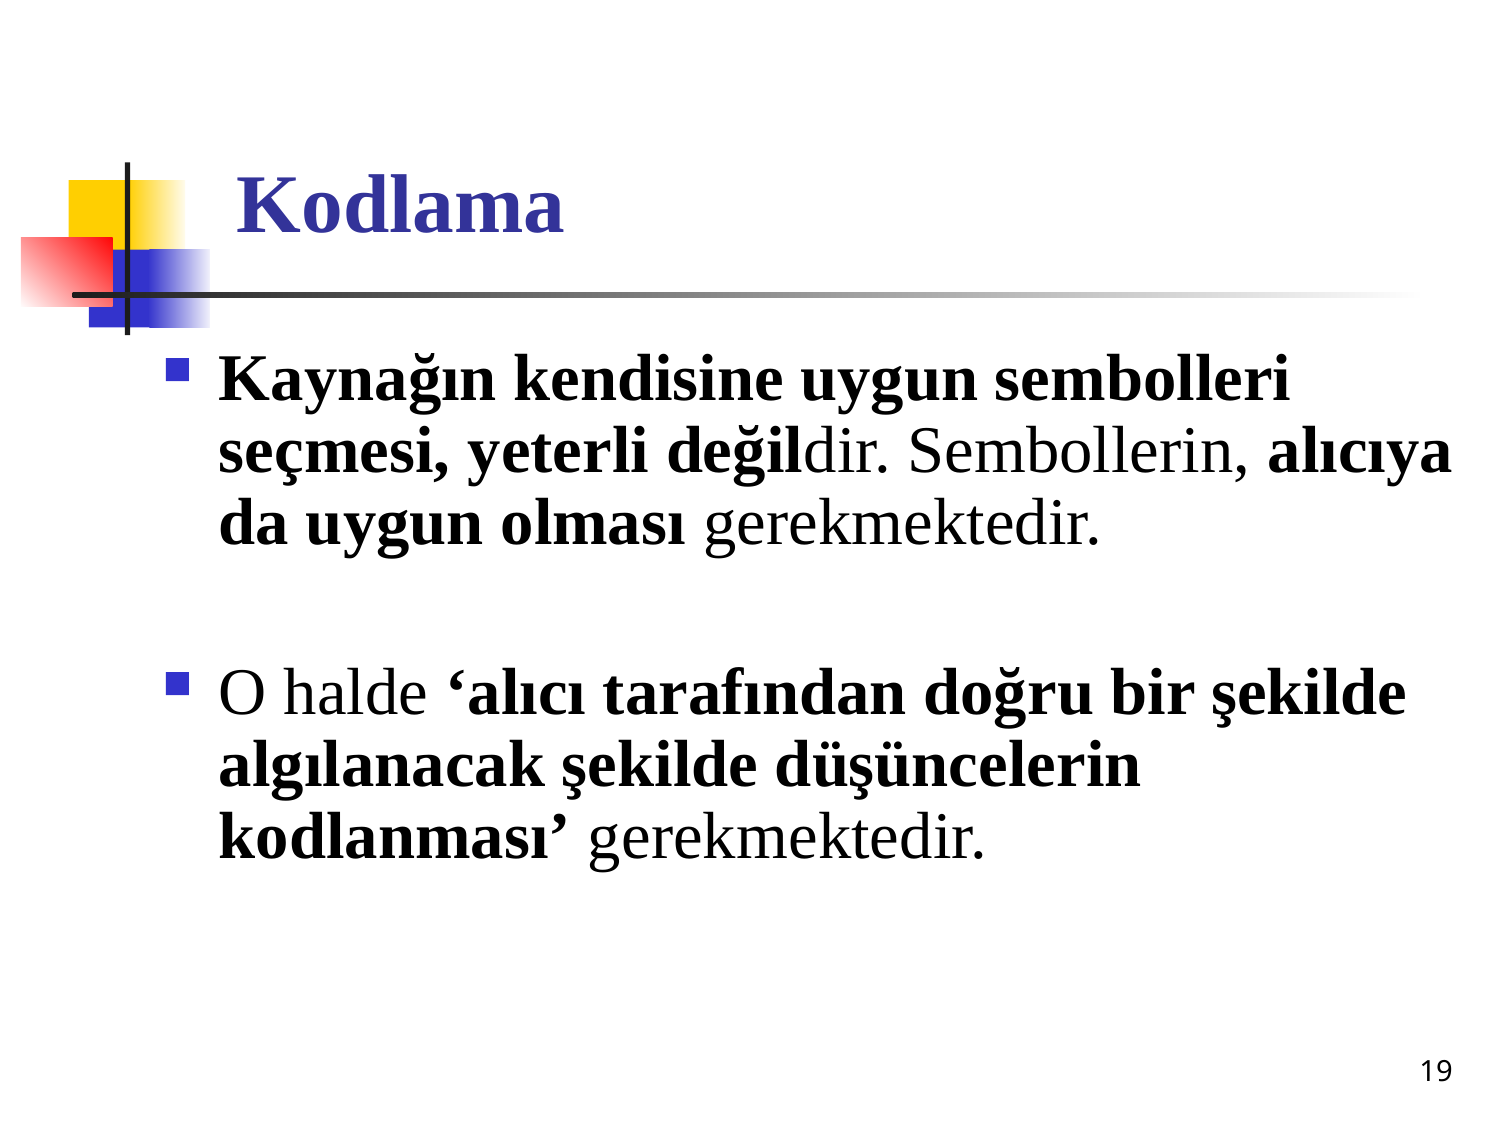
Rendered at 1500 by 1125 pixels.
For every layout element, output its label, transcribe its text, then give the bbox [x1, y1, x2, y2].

slide_number 19 [1155, 1024, 1468, 1100]
list Kaynağın kendisine uygun sembolleri seçmesi, yeterli değildir. Sembollerin, alıcıya da uygun olması gerekmektedir. O halde ‘alıcı tarafından doğru bir şekilde algılanacak şekilde düşüncelerin kodlanması’ gerekmektedir. [147, 335, 1469, 1007]
title Kodlama [221, 125, 1105, 257]
